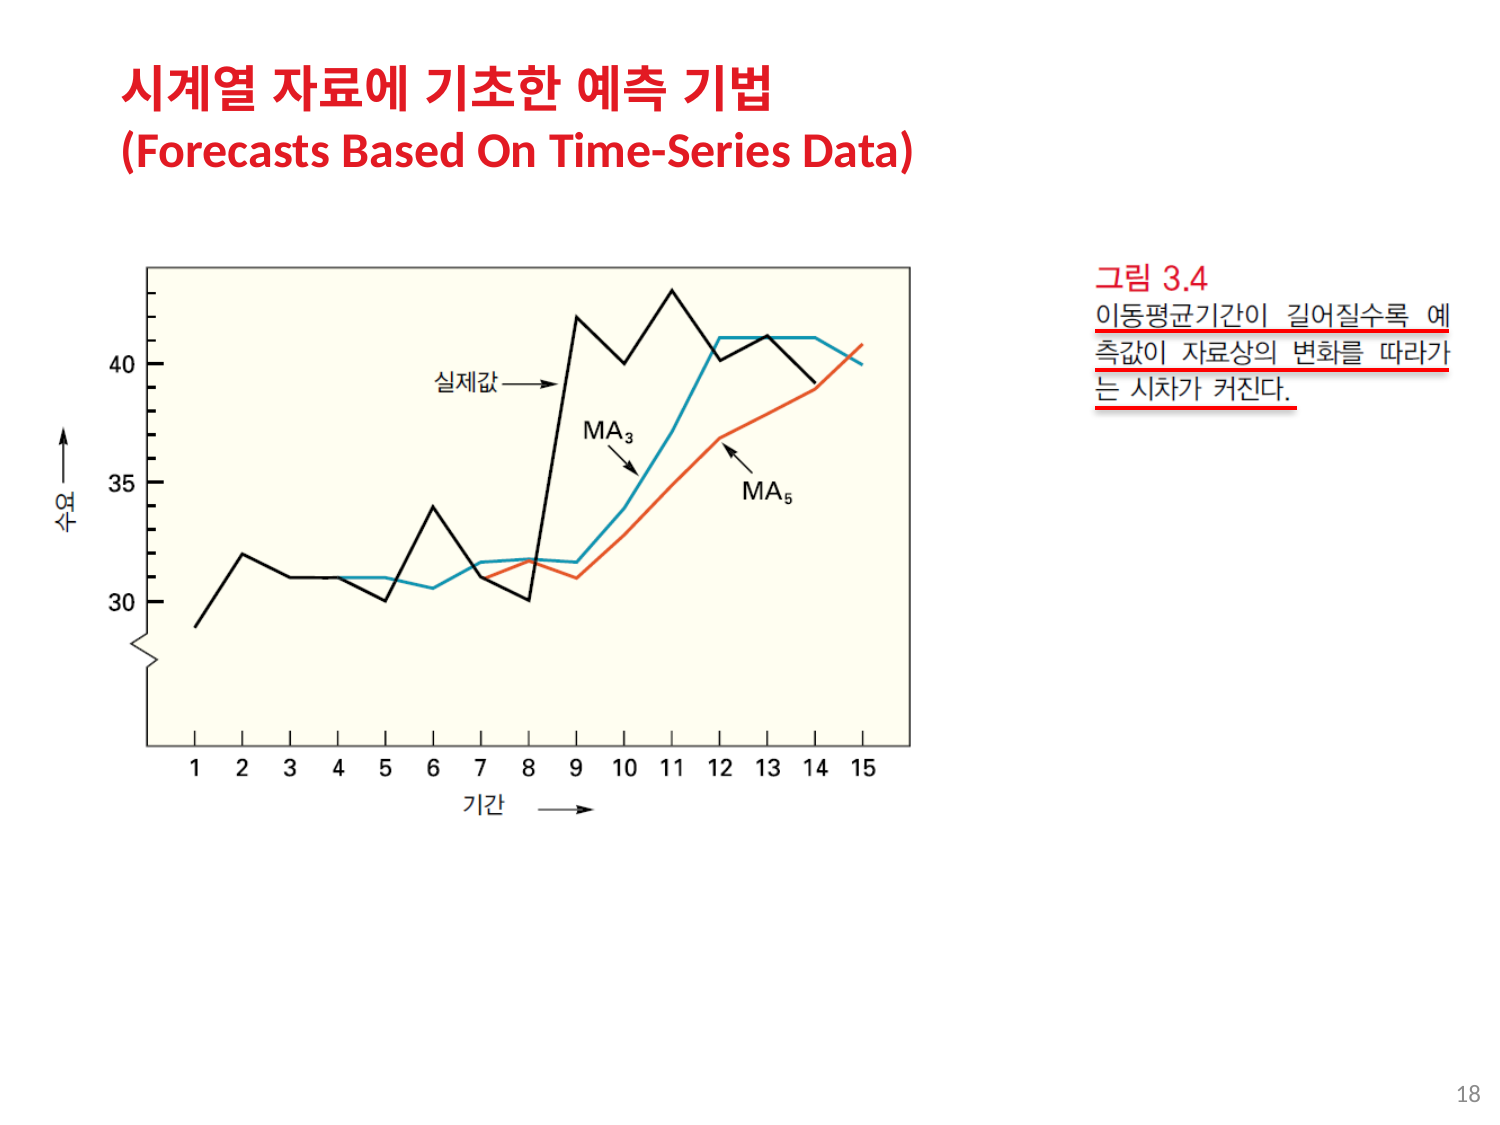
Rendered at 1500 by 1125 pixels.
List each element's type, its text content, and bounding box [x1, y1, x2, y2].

picture [40, 256, 1457, 821]
slide_number 18 [1103, 1062, 1497, 1123]
list 시계열 자료에 기초한 예측 기법 (Forecasts Based On Time-Series Data) [120, 35, 1316, 199]
